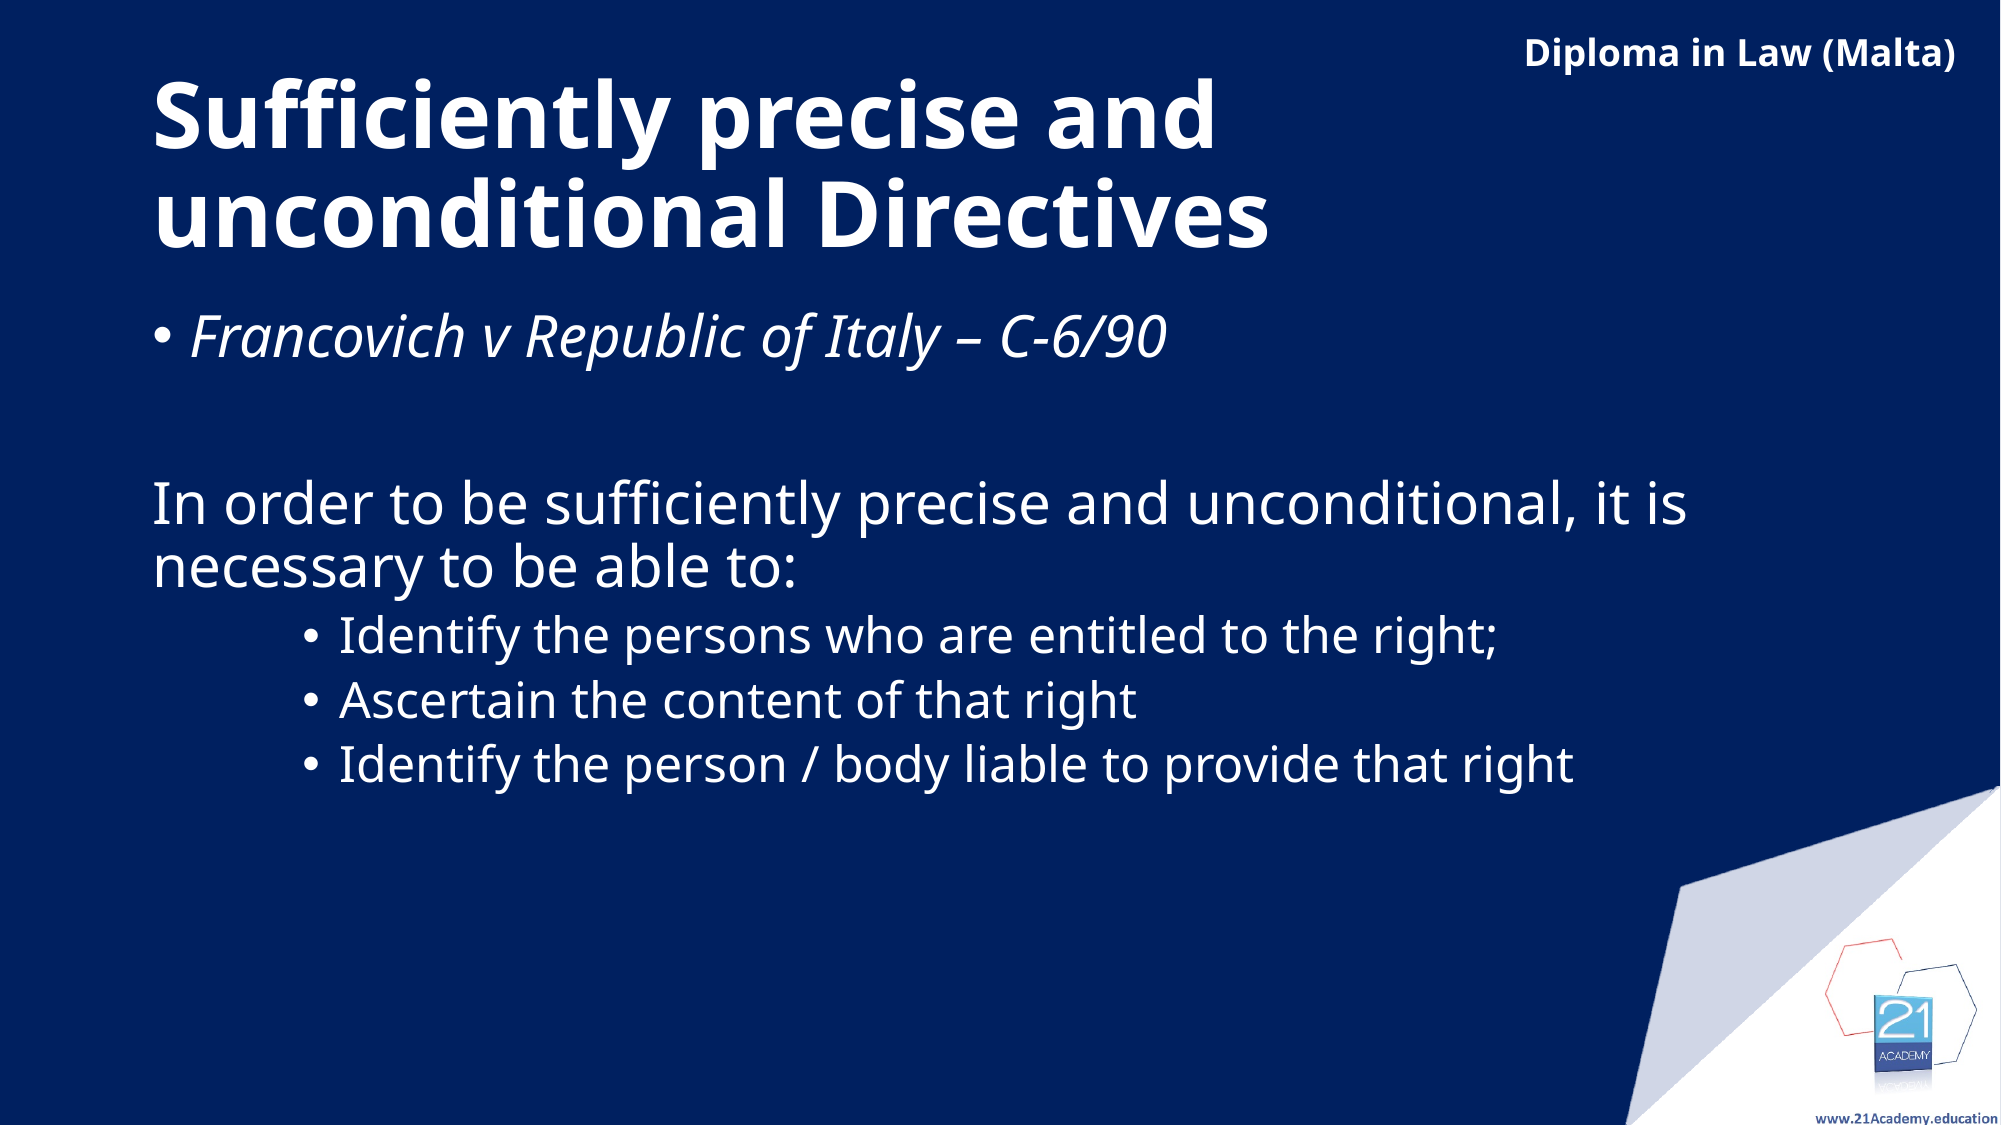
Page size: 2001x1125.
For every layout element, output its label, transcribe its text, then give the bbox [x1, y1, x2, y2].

picture [1517, 784, 2000, 1125]
title Sufficiently precise and unconditional Directives [137, 59, 1863, 278]
list Francovich v Republic of Italy – C-6/90 In order to be sufficiently precise and unconditional, it is necessary to be able to: Identify the persons who are entitled to the right; Ascertain the content of that right Identify the person / body liable to provide that right [137, 299, 1863, 1014]
